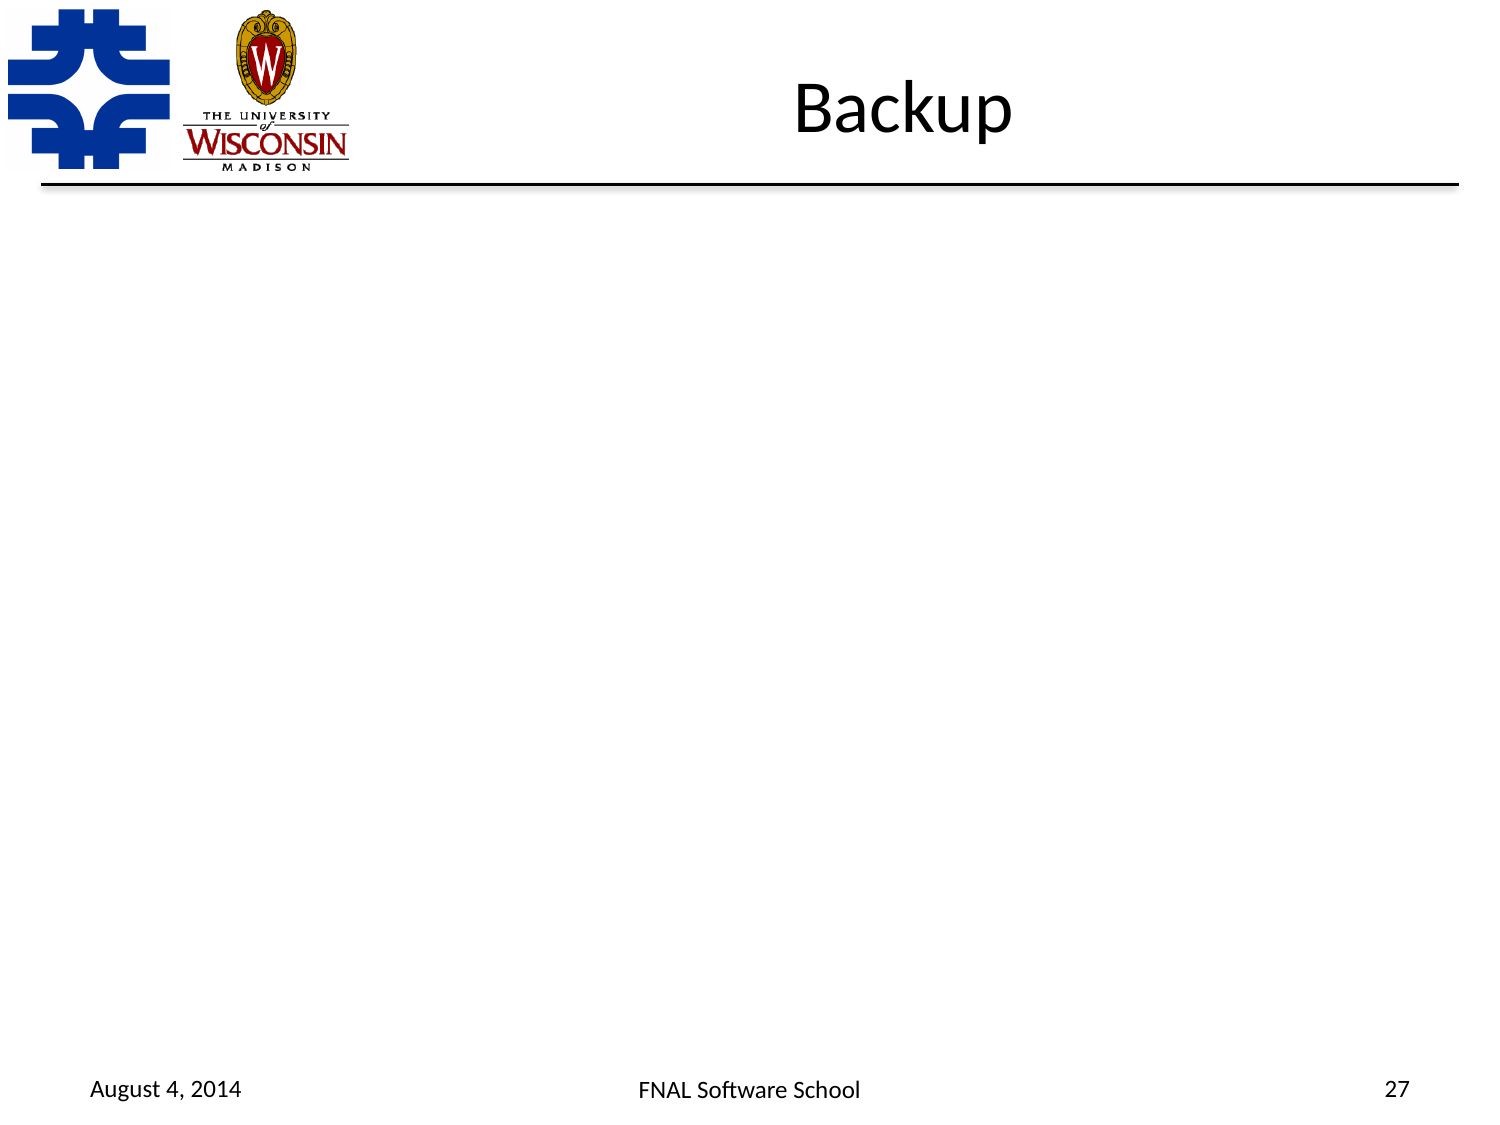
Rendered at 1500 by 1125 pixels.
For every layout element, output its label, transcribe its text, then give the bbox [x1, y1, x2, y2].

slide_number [75, 1057, 425, 1118]
picture [183, 7, 349, 173]
title Backup [348, 45, 1459, 161]
slide_number 27 [1074, 1057, 1425, 1118]
footer FNAL Software School [512, 1058, 988, 1119]
picture [5, 7, 172, 171]
